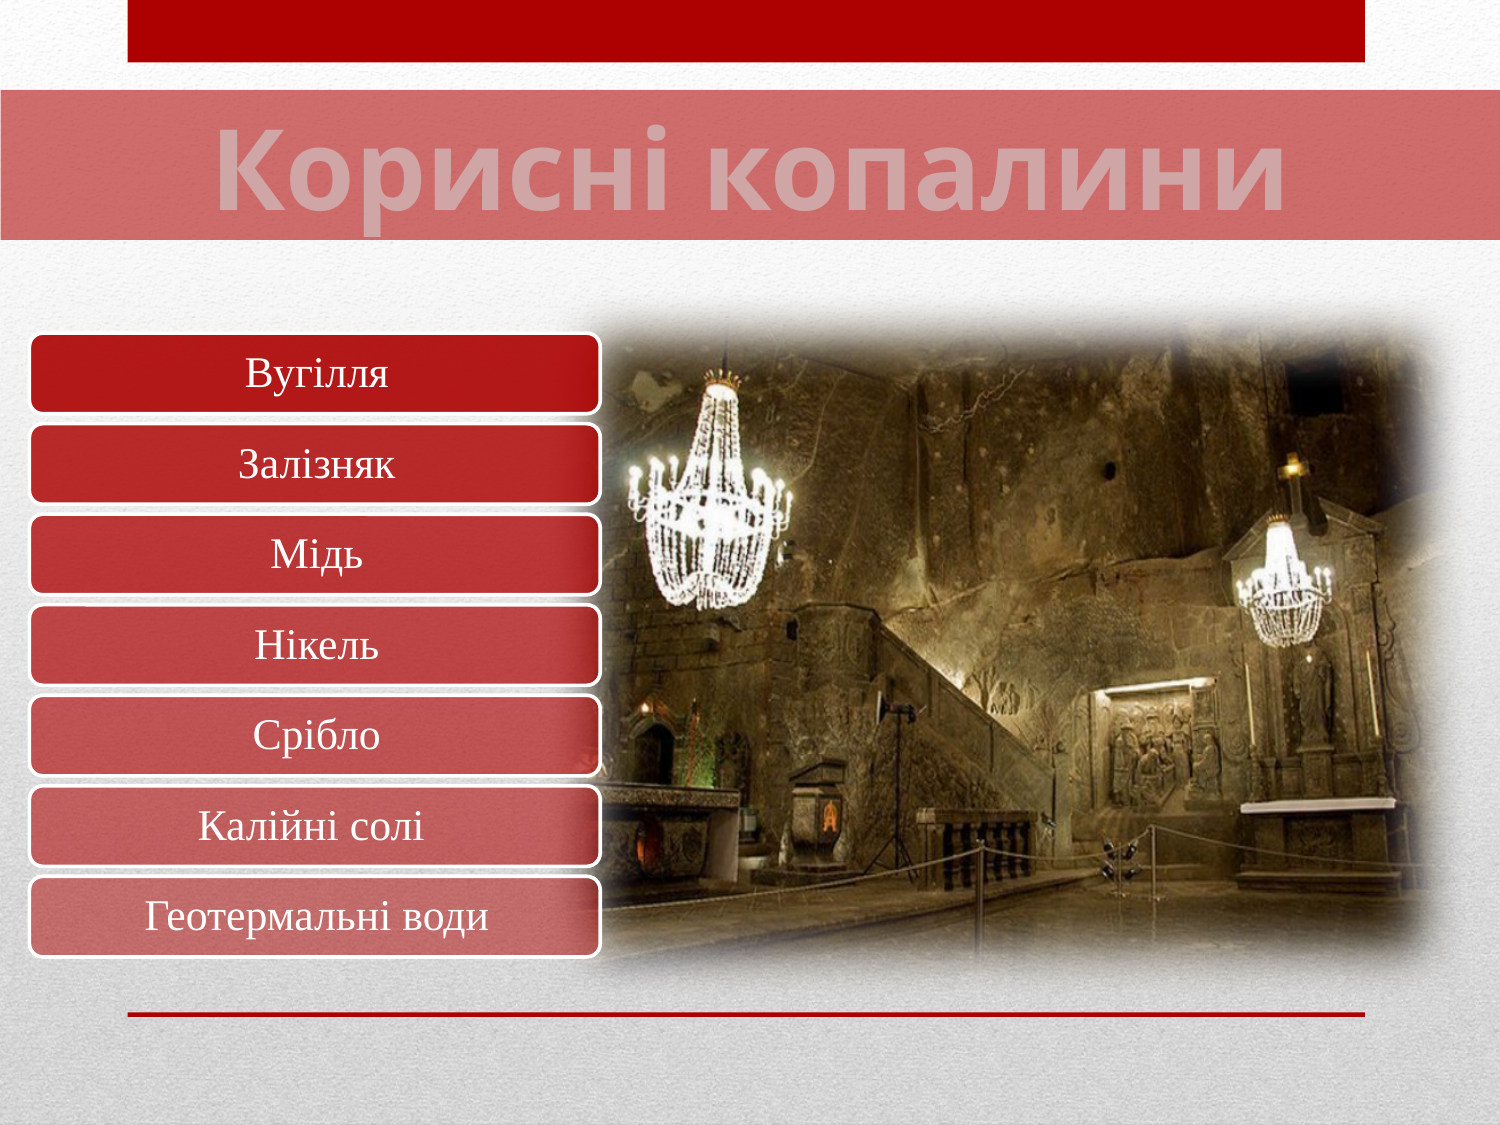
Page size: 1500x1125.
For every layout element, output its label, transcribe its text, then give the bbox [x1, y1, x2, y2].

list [28, 325, 601, 965]
text_box Корисні копалини [0, 89, 1500, 240]
picture [542, 289, 1472, 1001]
